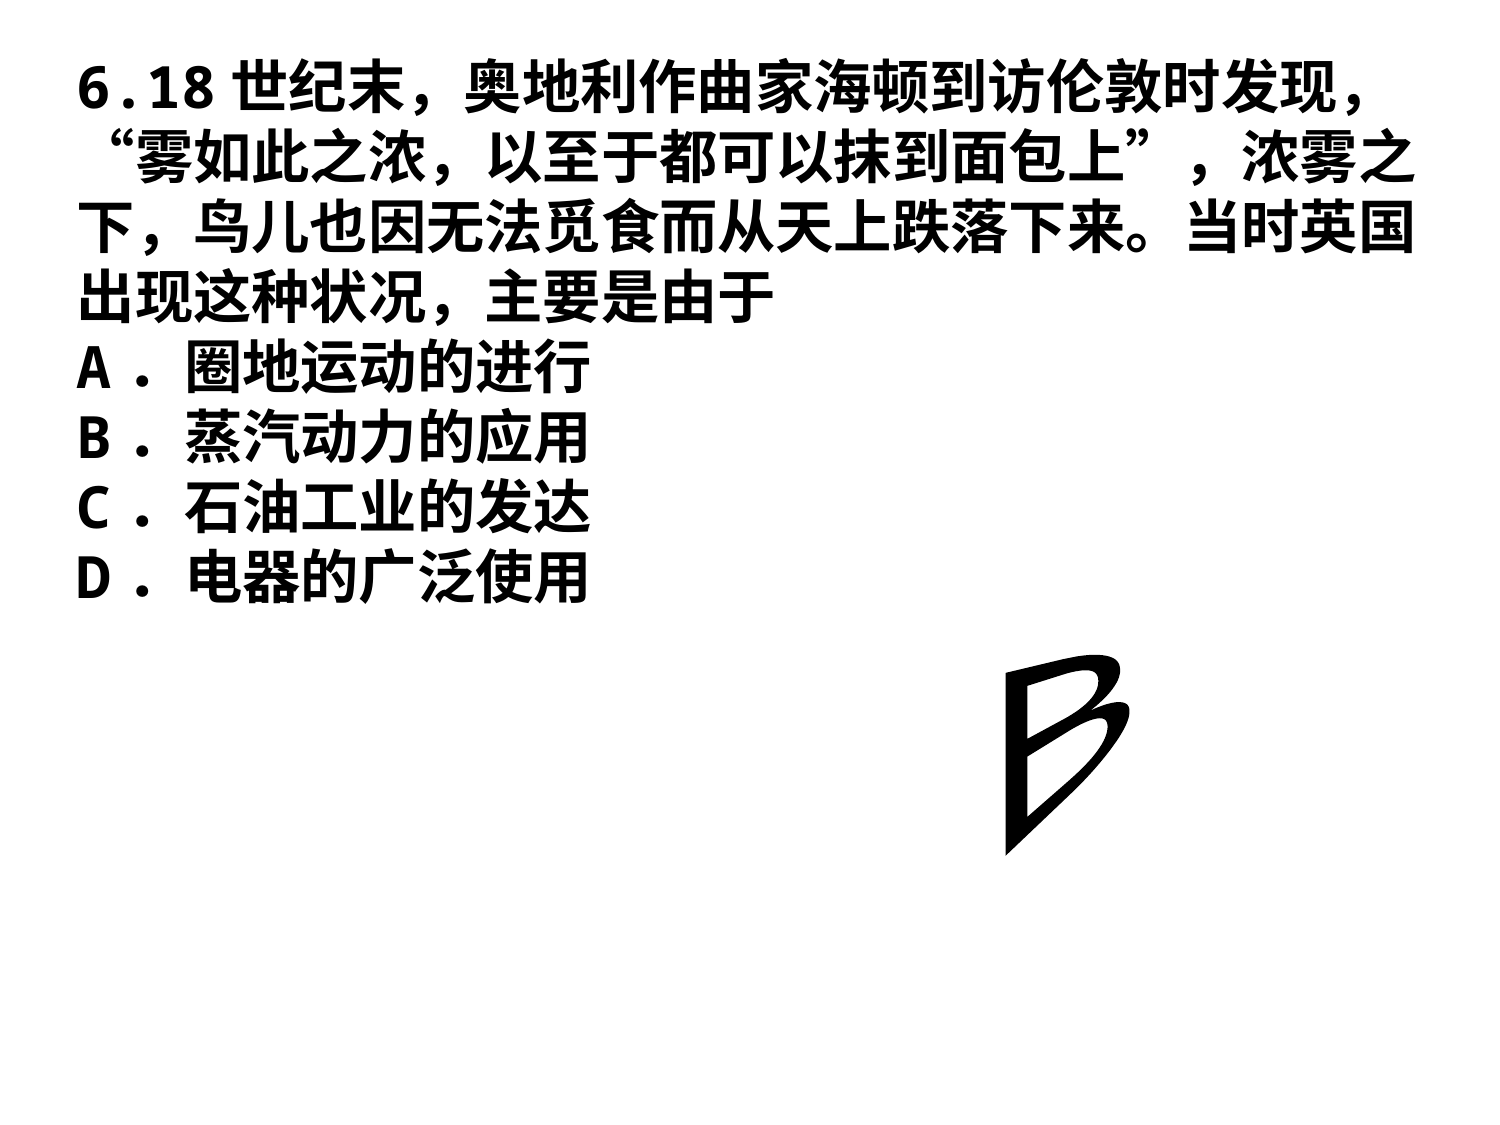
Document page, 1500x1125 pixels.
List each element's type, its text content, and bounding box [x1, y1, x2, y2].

text_box 6.18世纪末，奥地利作曲家海顿到访伦敦时发现，“雾如此之浓，以至于都可以抹到面包上”，浓雾之下，鸟儿也因无法觅食而从天上跌落下来。当时英国出现这种状况，主要是由于 A．圈地运动的进行 B．蒸汽动力的应用 C．石油工业的发达 D．电器的广泛使用 [62, 42, 1445, 618]
